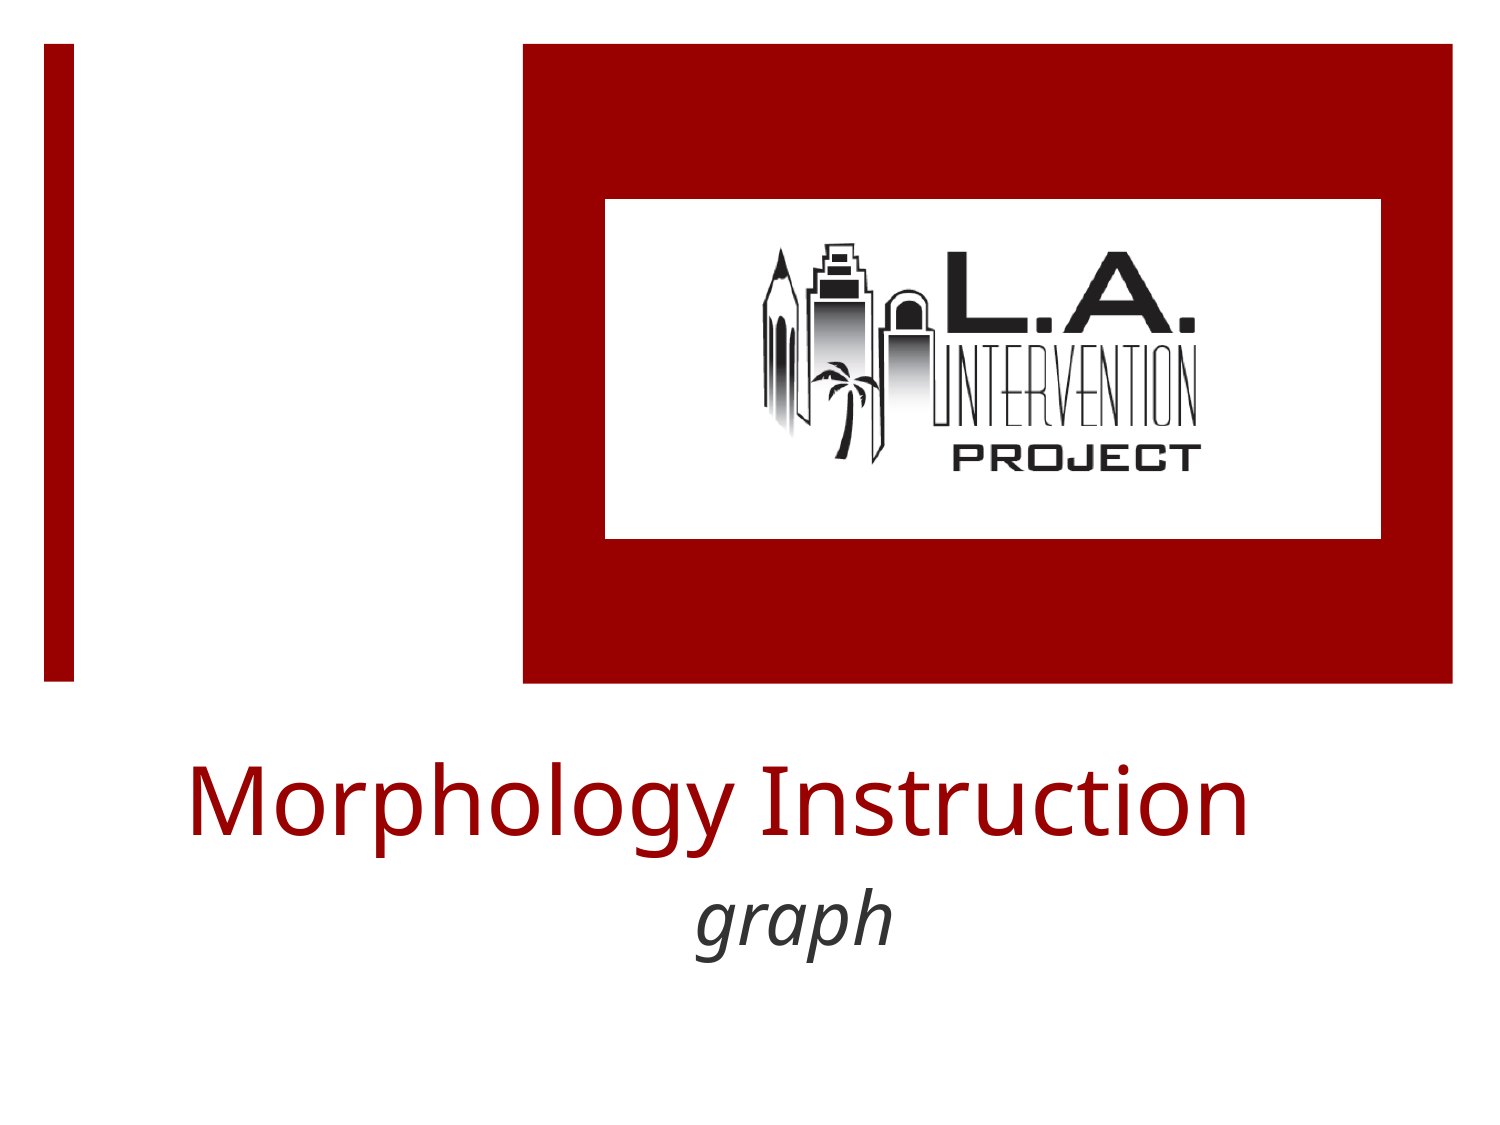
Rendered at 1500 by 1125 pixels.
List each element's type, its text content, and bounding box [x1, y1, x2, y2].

picture [605, 199, 1382, 540]
title Morphology Instruction [169, 690, 1421, 862]
subtitle graph [169, 862, 1421, 965]
